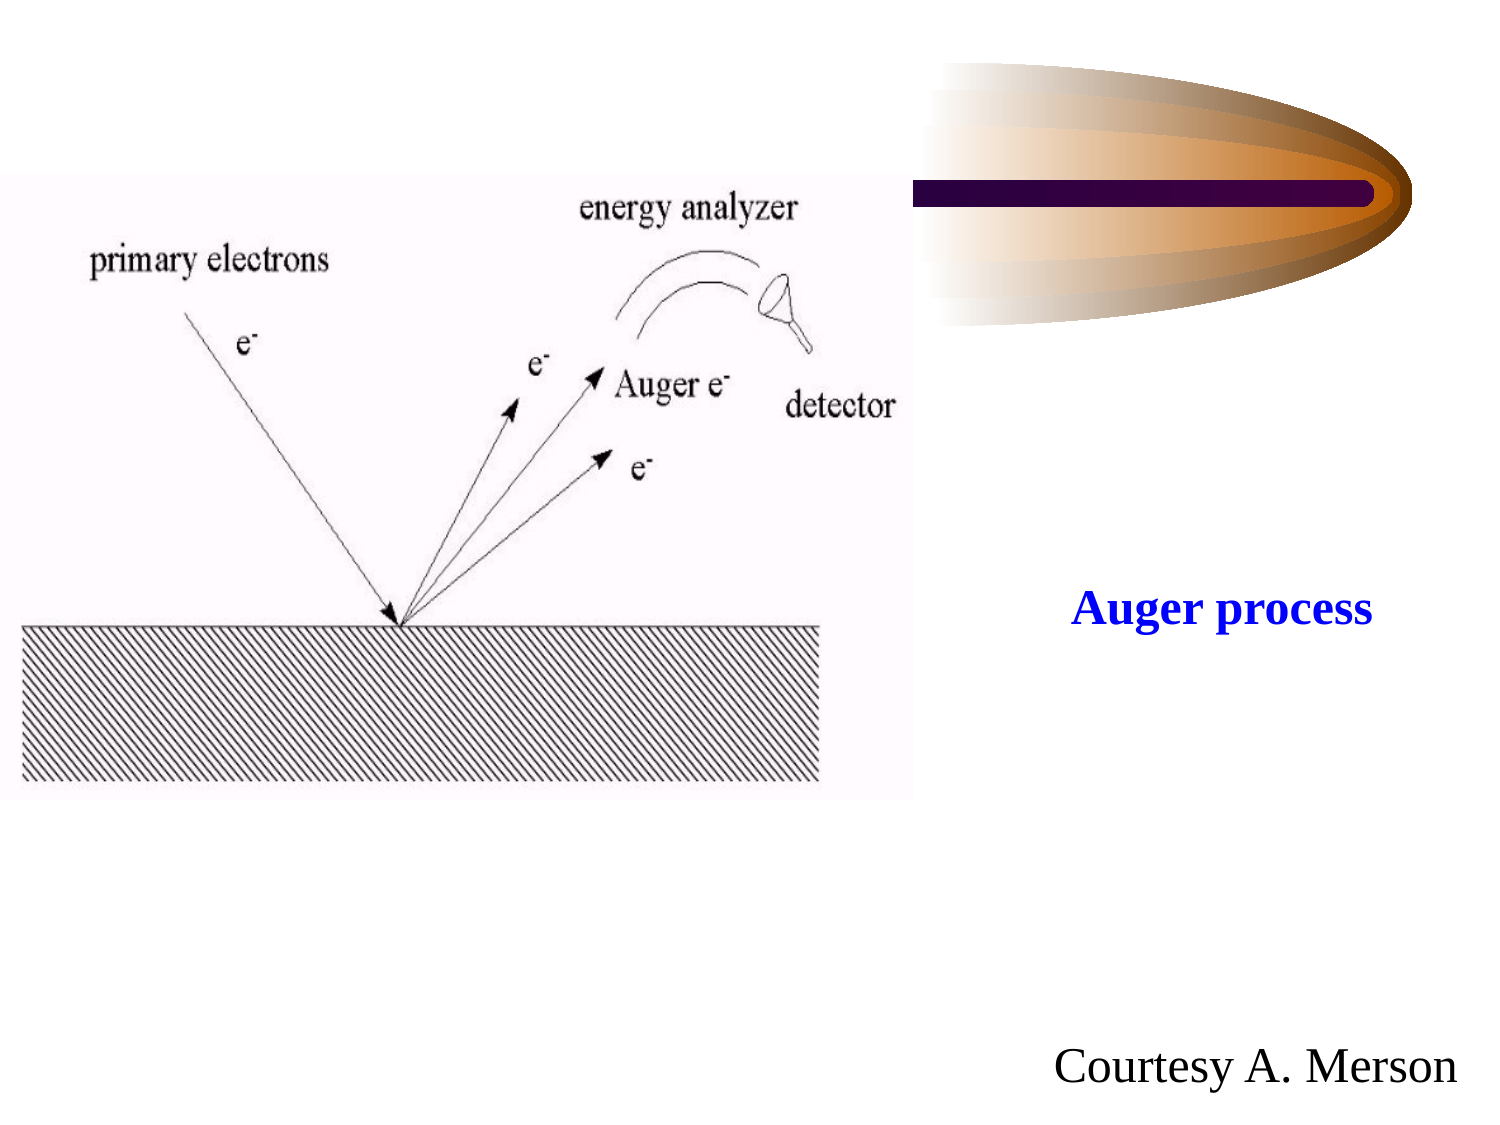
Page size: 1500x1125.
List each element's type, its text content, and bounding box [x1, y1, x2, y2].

text_box Auger process [1056, 567, 1440, 642]
text_box Courtesy A. Merson [1038, 1024, 1474, 1100]
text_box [0, 174, 913, 801]
